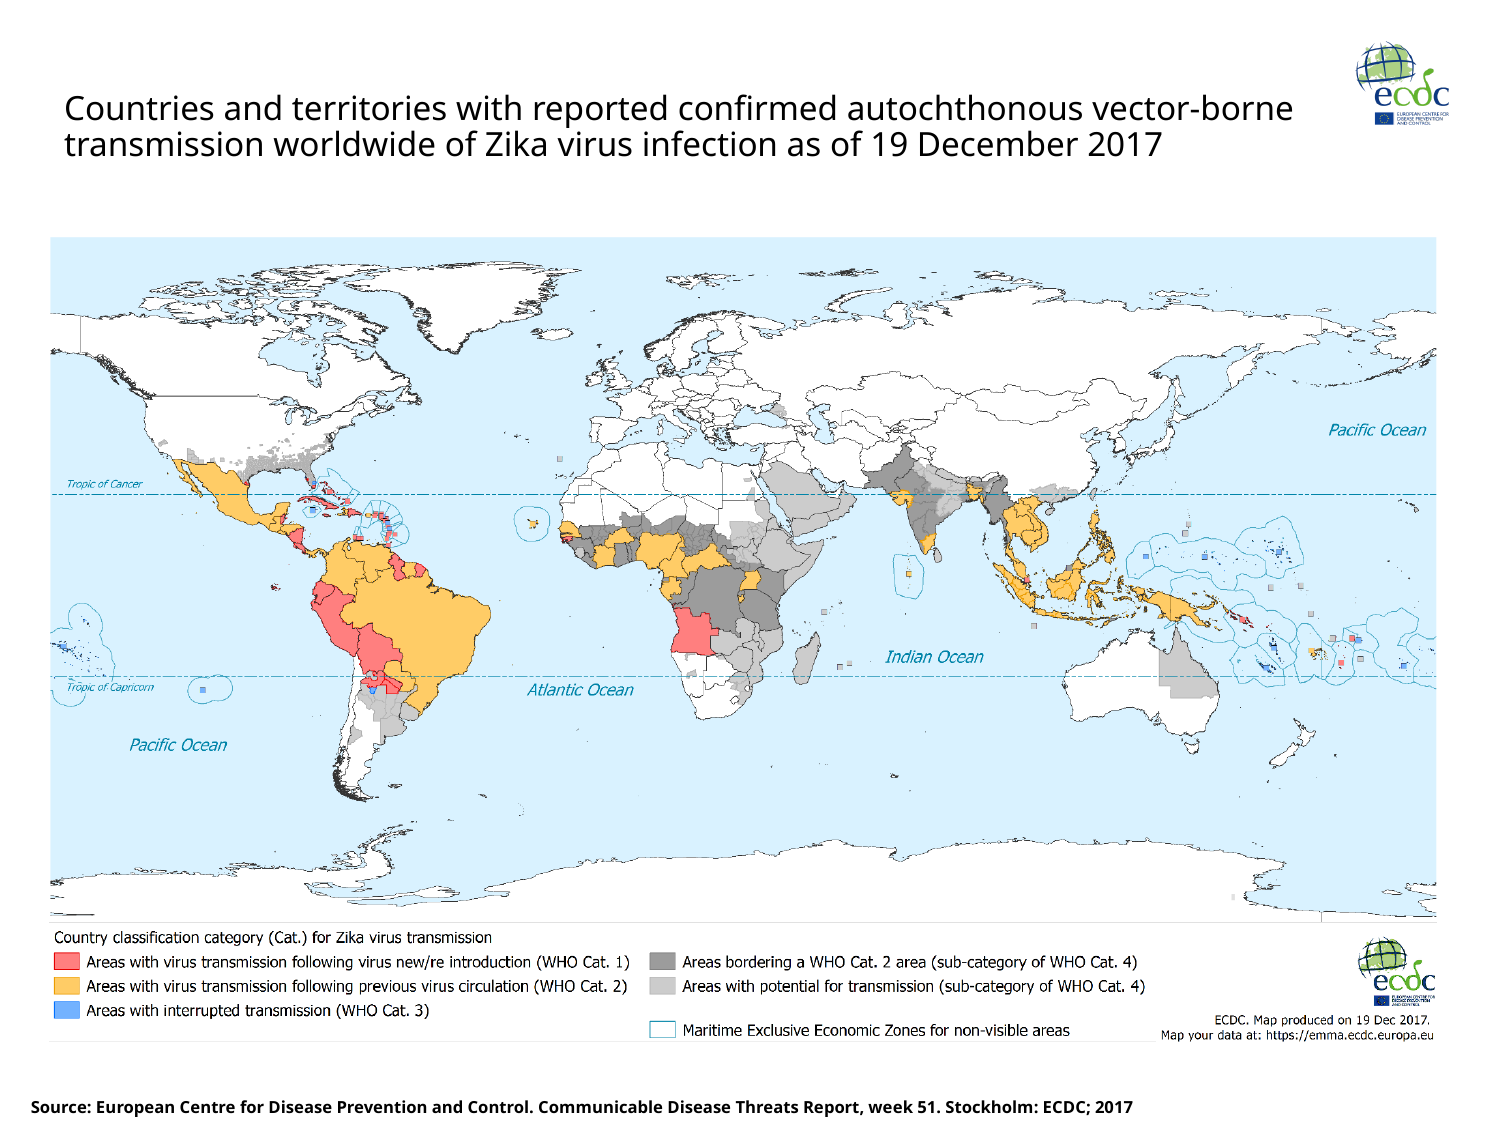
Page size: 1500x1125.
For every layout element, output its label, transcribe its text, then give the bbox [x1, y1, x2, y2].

picture [49, 233, 1438, 1044]
picture [1355, 41, 1449, 125]
text_box Countries and territories with reported confirmed autochthonous vector-borne transmission worldwide of Zika virus infection as of 19 December 2017 [49, 84, 1320, 171]
